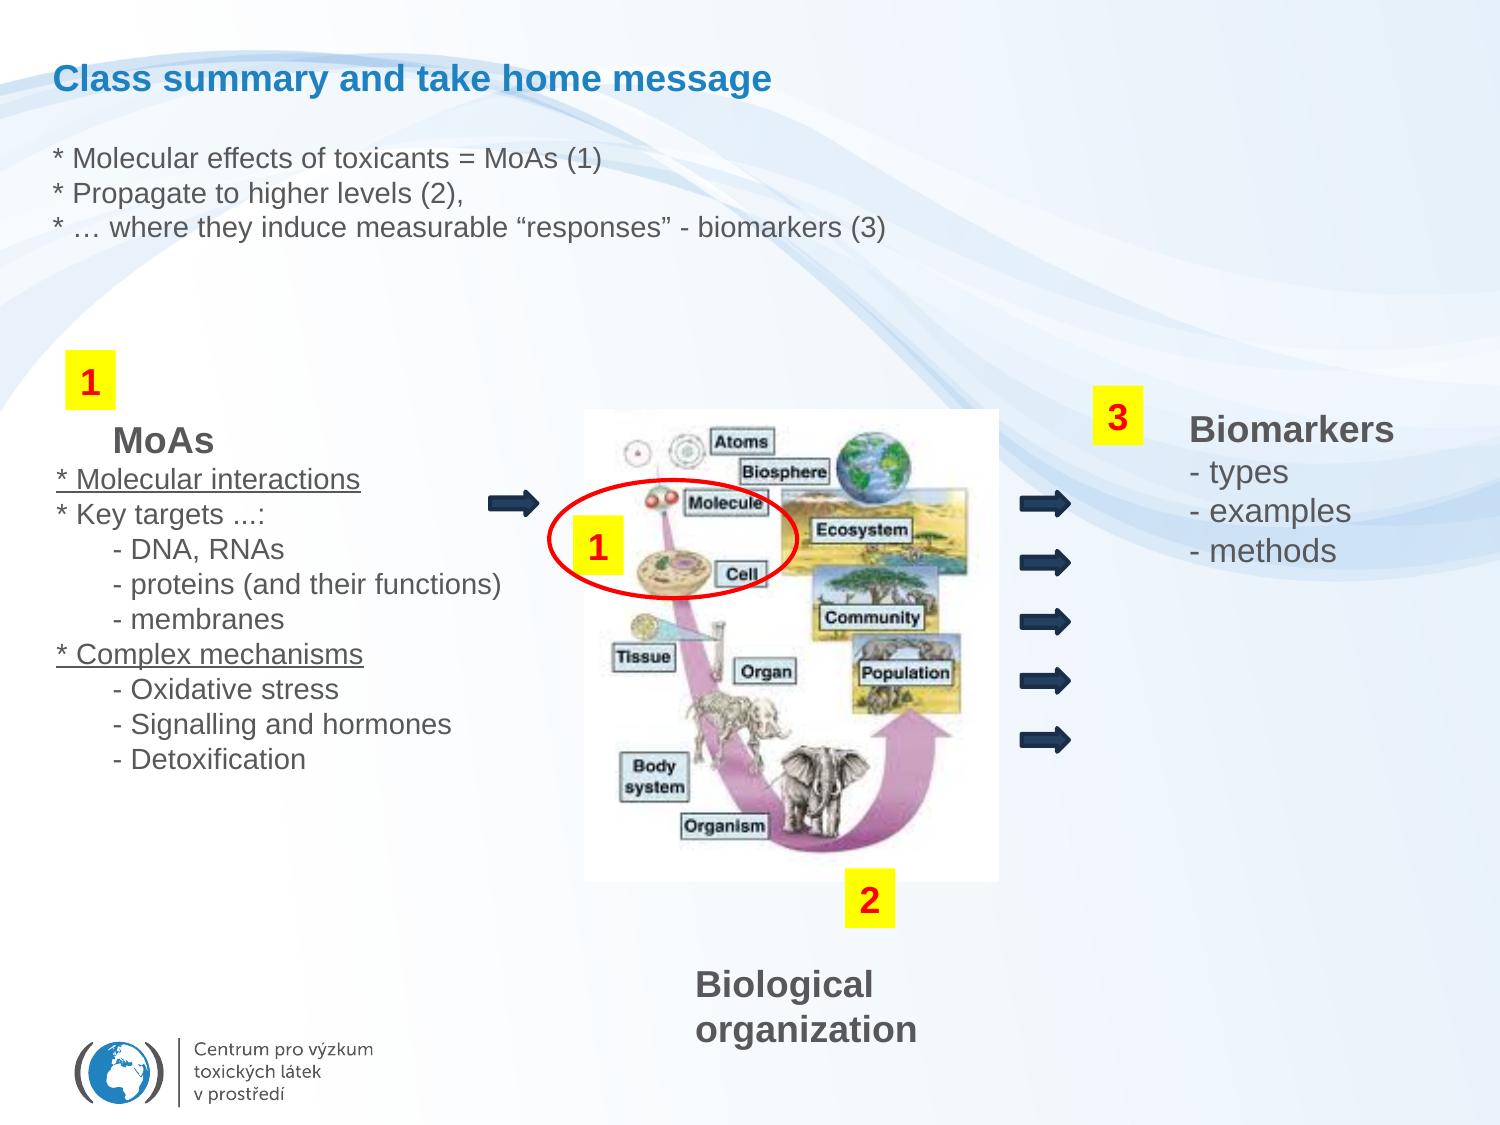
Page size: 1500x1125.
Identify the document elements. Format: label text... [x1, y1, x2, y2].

text_box 1 [65, 350, 116, 410]
text_box 2 [844, 891, 896, 929]
text_box Class summary and take home message * Molecular effects of toxicants = MoAs (1) * Propagate to higher levels (2), * … where they induce measurable “responses” - biomarkers (3) [37, 46, 902, 252]
text_box Biomarkers - types - examples - methods [1174, 397, 1410, 577]
text_box [1019, 667, 1071, 695]
text_box [1019, 548, 1071, 577]
text_box Biological organization [680, 952, 934, 1058]
text_box 3 [1092, 385, 1144, 446]
text_box [1019, 726, 1071, 754]
picture [0, 0, 1500, 1125]
text_box [1019, 608, 1071, 636]
text_box MoAs * Molecular interactions * Key targets ...: - DNA, RNAs - proteins (and their functions) - membranes * Complex mechanisms - Oxidative stress - Signalling and hormones - Detoxification [41, 408, 518, 783]
text_box [1019, 489, 1071, 518]
text_box [547, 498, 579, 580]
text_box [488, 489, 540, 518]
